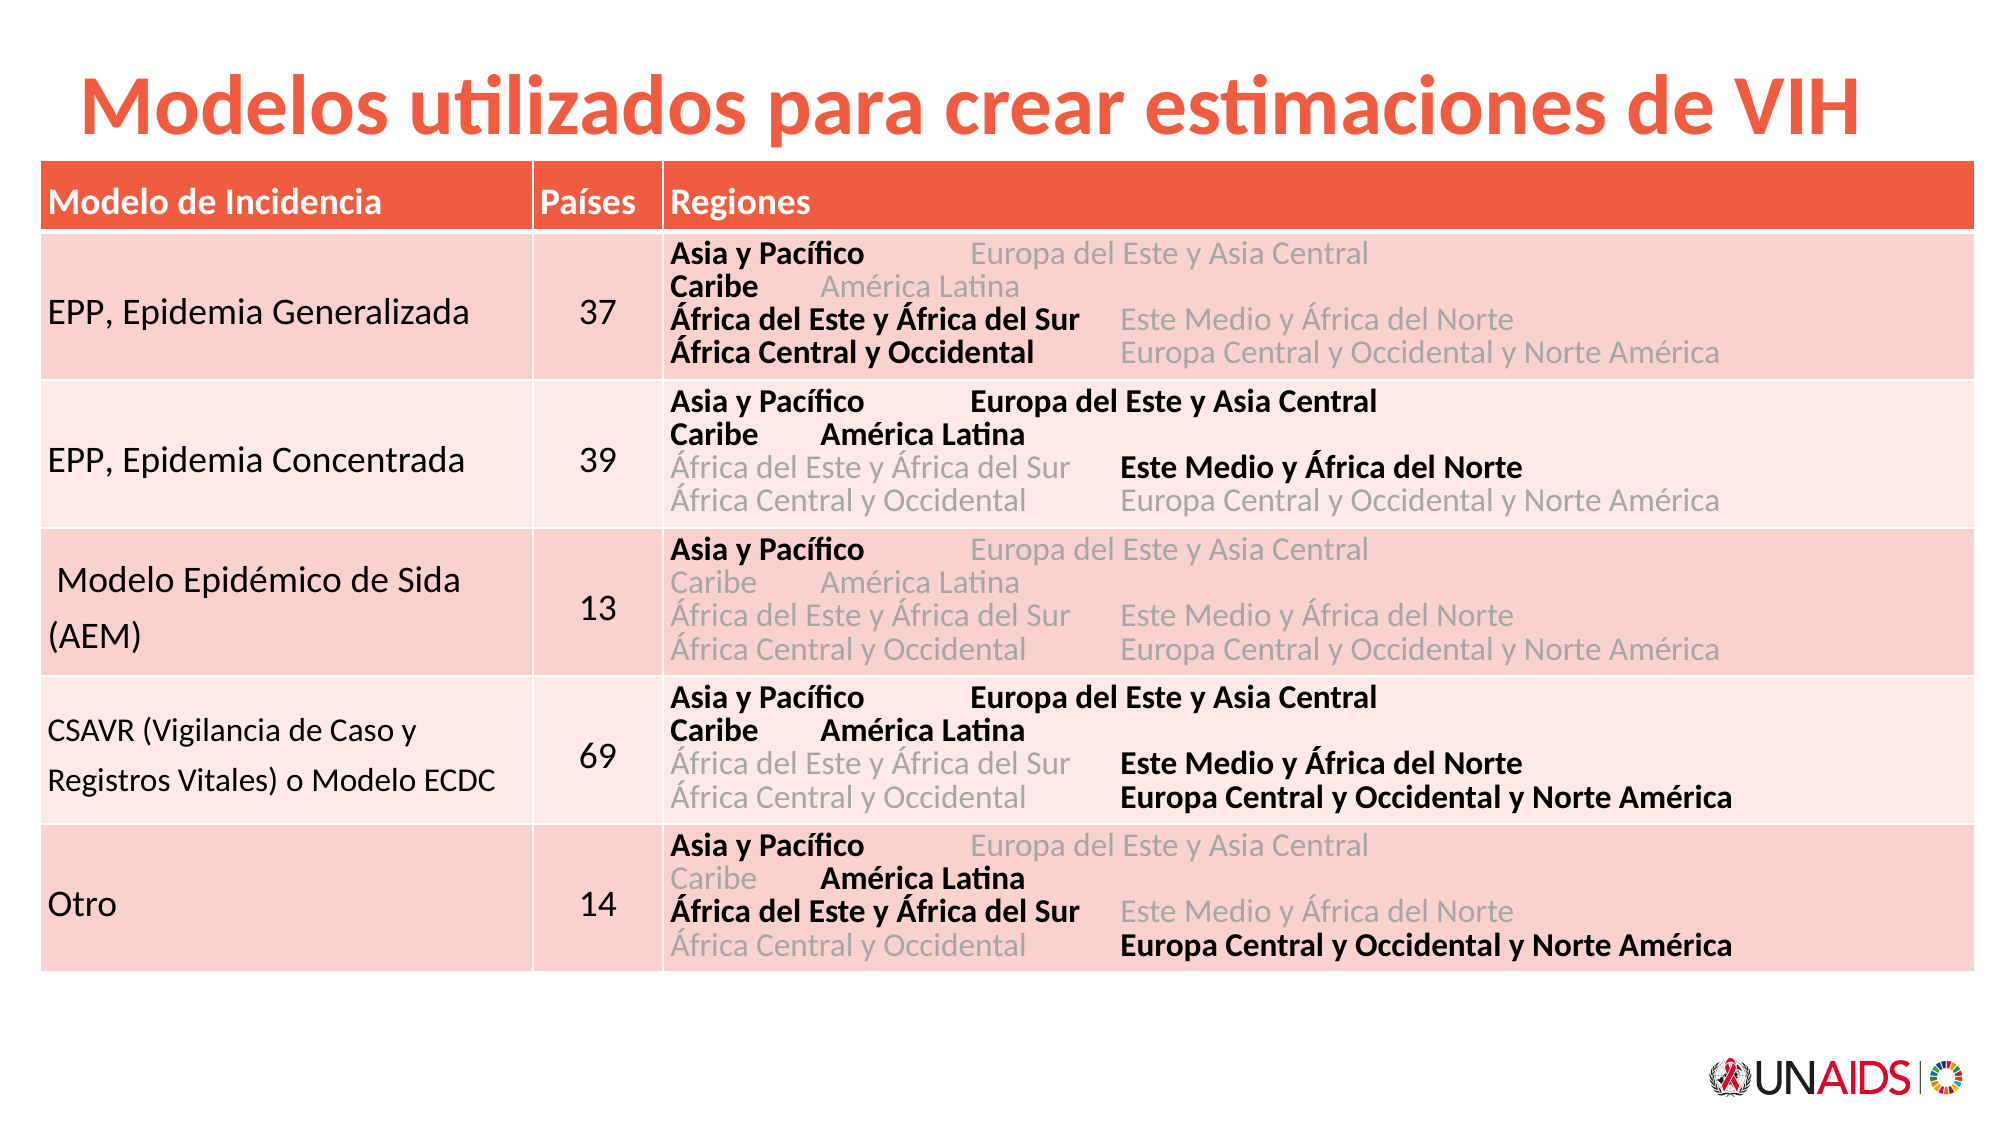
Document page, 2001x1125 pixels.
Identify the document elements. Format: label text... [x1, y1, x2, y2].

table_cell Otro [41, 825, 532, 971]
table_header Regiones [664, 161, 1974, 229]
table_header Modelo de Incidencia [41, 161, 532, 229]
table_cell Asia y Pacífico Europa del Este y Asia Central Caribe América Latina África del Este y África del Sur Este Medio y África del Norte África Central y Occidental Europa Central y Occidental y Norte América [664, 677, 1974, 823]
table_cell Asia y Pacífico Europa del Este y Asia Central Caribe América Latina África del Este y África del Sur Este Medio y África del Norte África Central y Occidental Europa Central y Occidental y Norte América [664, 529, 1974, 675]
table_cell EPP, Epidemia Generalizada [41, 234, 532, 379]
table_cell EPP, Epidemia Concentrada [41, 381, 532, 527]
title Modelos utilizados para crear estimaciones de VIH [64, 40, 1918, 159]
table_cell Modelo Epidémico de Sida (AEM) [41, 529, 532, 675]
table_cell Asia y Pacífico Europa del Este y Asia Central Caribe América Latina África del Este y África del Sur Este Medio y África del Norte África Central y Occidental Europa Central y Occidental y Norte América [664, 381, 1974, 527]
table_cell 39 [534, 381, 662, 527]
table_cell 14 [534, 825, 662, 971]
table_header Países [534, 161, 662, 229]
picture [1709, 1058, 1963, 1097]
table_cell Asia y Pacífico Europa del Este y Asia Central Caribe América Latina África del Este y África del Sur Este Medio y África del Norte África Central y Occidental Europa Central y Occidental y Norte América [664, 234, 1974, 379]
table_cell Asia y Pacífico Europa del Este y Asia Central Caribe América Latina África del Este y África del Sur Este Medio y África del Norte África Central y Occidental Europa Central y Occidental y Norte América [664, 825, 1974, 971]
table_cell 37 [534, 234, 662, 379]
table_cell 13 [534, 529, 662, 675]
table_cell CSAVR (Vigilancia de Caso y Registros Vitales) o Modelo ECDC [41, 677, 532, 823]
table_cell 69 [534, 677, 662, 823]
